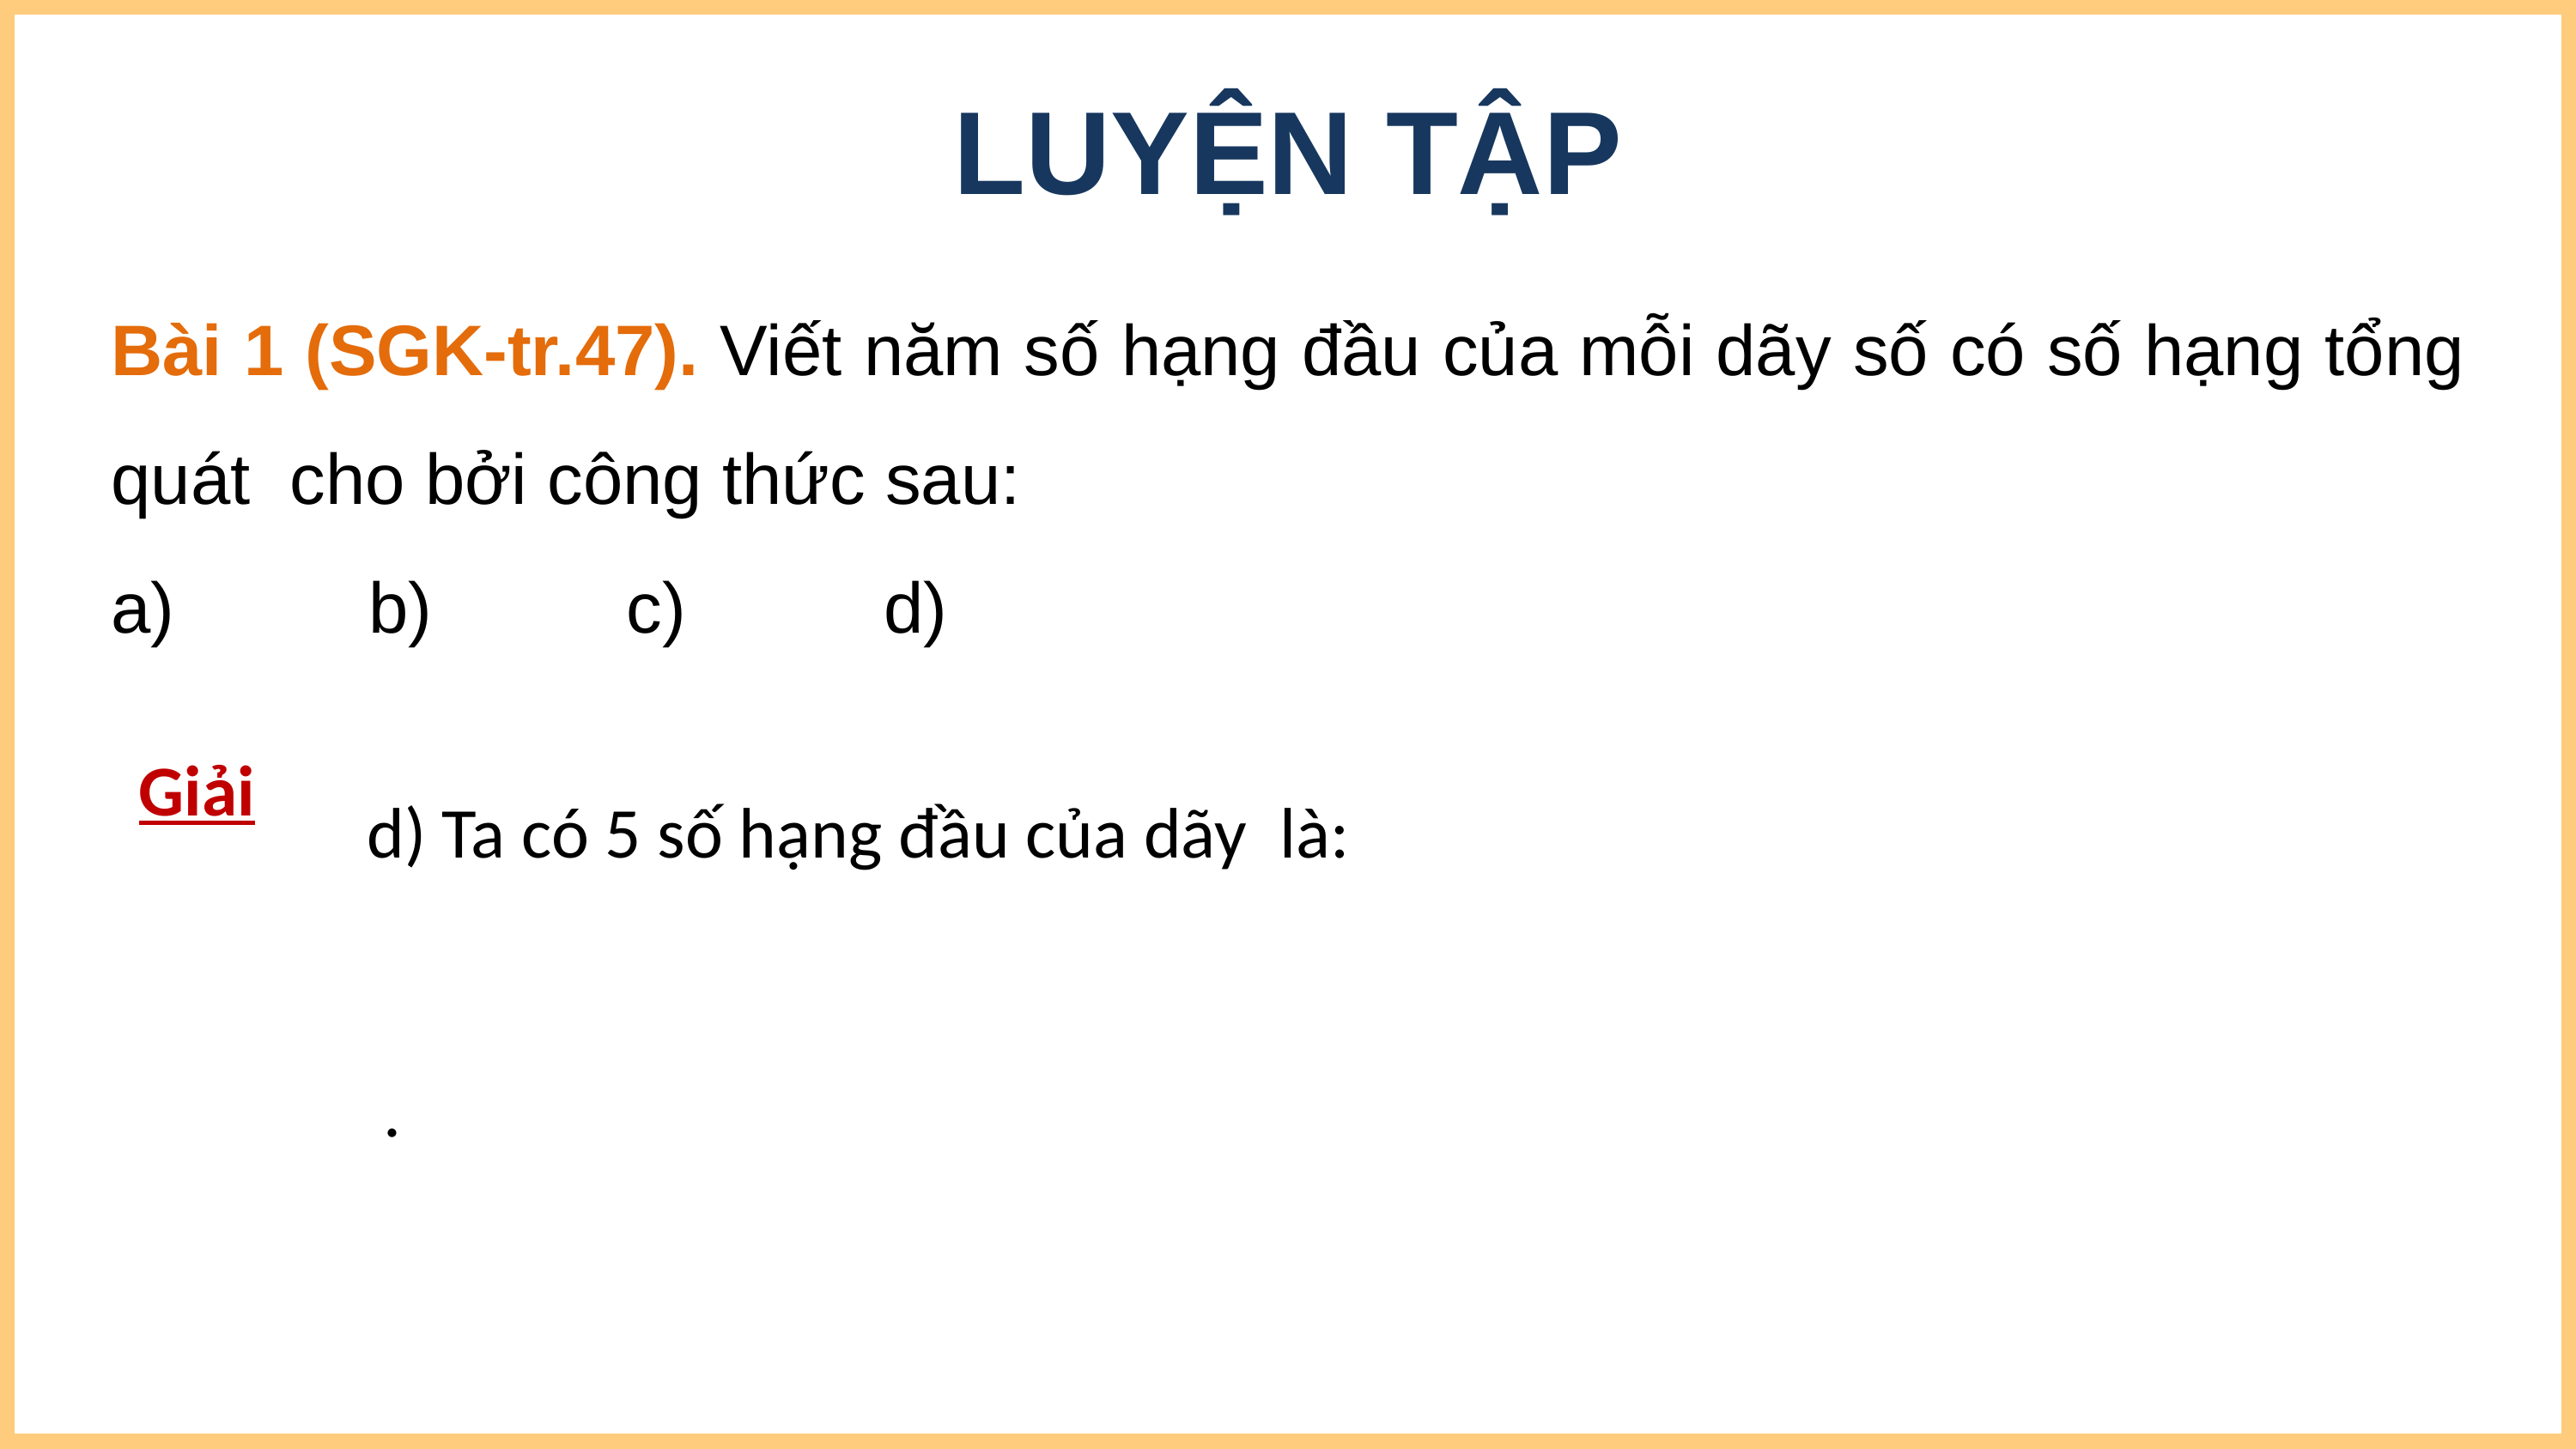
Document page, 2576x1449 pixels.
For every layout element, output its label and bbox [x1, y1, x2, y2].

text_box [0, 0, 2576, 1449]
